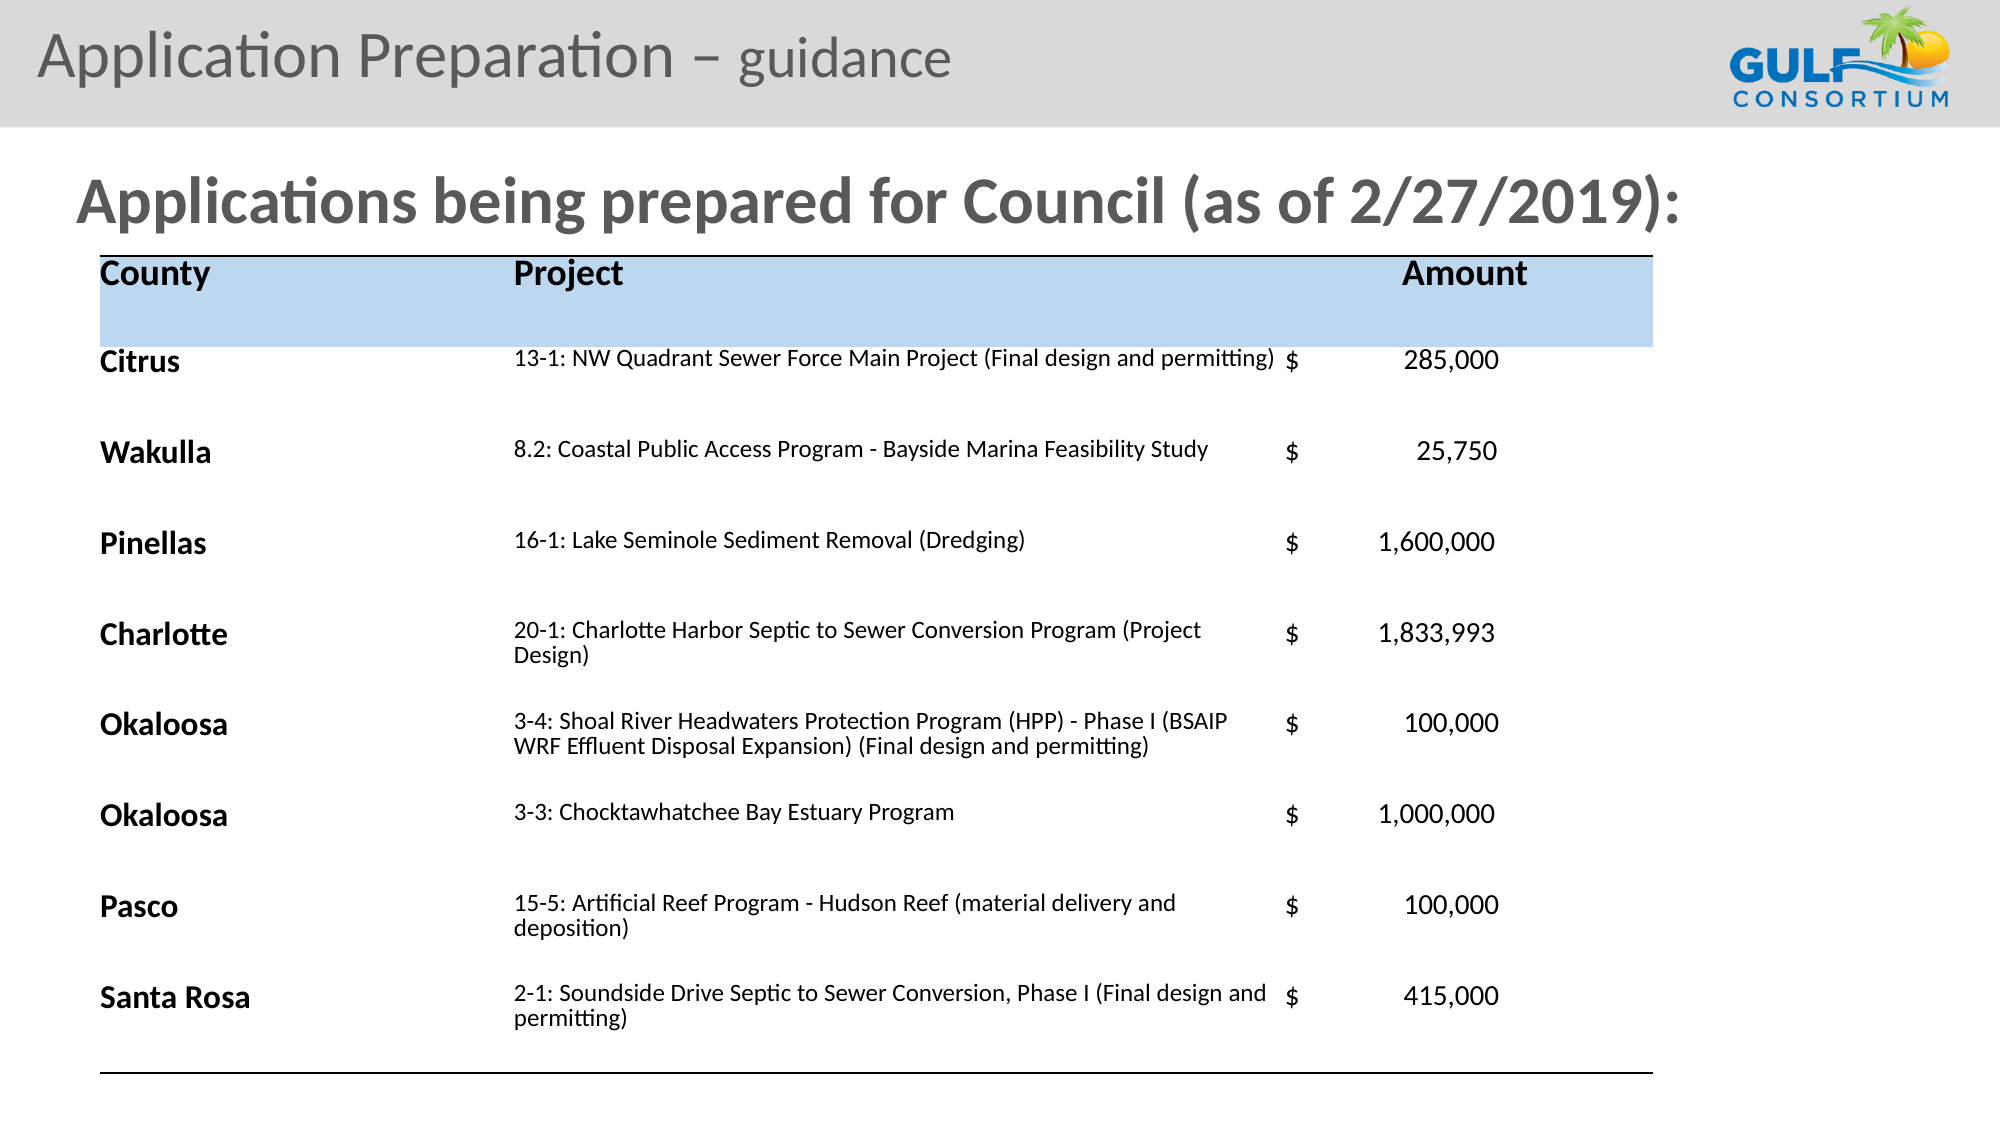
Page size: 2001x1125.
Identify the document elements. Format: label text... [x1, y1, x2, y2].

picture [1730, 5, 1967, 107]
table_cell 13-1: NW Quadrant Sewer Force Main Project (Final design and permitting) [513, 347, 1278, 438]
table_cell $ 285,000 [1278, 347, 1653, 438]
table_header Project [513, 257, 1278, 347]
text_box Application Preparation – guidance [22, 3, 1711, 98]
table_cell $ 1,000,000 [1278, 801, 1653, 892]
table_cell Pinellas [100, 528, 513, 619]
table_header Amount [1278, 257, 1653, 347]
table_cell $ 25,750 [1278, 438, 1653, 528]
table_cell Wakulla [100, 438, 513, 528]
table_cell $ 1,600,000 [1278, 528, 1653, 619]
text_box [0, 75, 2000, 128]
table_cell 15-5: Artificial Reef Program - Hudson Reef (material delivery and deposition) [513, 892, 1278, 982]
table_cell $ 415,000 [1278, 982, 1653, 1072]
table_cell Citrus [100, 347, 513, 438]
table_cell $ 100,000 [1278, 892, 1653, 982]
table_cell Santa Rosa [100, 982, 513, 1072]
table_cell 3-4: Shoal River Headwaters Protection Program (HPP) - Phase I (BSAIP WRF Effluent Disposal Expansion) (Final design and permitting) [513, 710, 1278, 801]
text_box [0, 0, 2000, 75]
table_cell 8.2: Coastal Public Access Program - Bayside Marina Feasibility Study [513, 438, 1278, 528]
text_box Applications being prepared for Council (as of 2/27/2019): [61, 149, 1826, 244]
table_cell Charlotte [100, 619, 513, 710]
table_cell $ 100,000 [1278, 710, 1653, 801]
table_cell Pasco [100, 892, 513, 982]
table_cell Okaloosa [100, 710, 513, 801]
table_cell $ 1,833,993 [1278, 619, 1653, 710]
table_cell 16-1: Lake Seminole Sediment Removal (Dredging) [513, 528, 1278, 619]
table_cell Okaloosa [100, 801, 513, 892]
table_header County [100, 257, 513, 347]
table_cell 3-3: Chocktawhatchee Bay Estuary Program [513, 801, 1278, 892]
table_cell 2-1: Soundside Drive Septic to Sewer Conversion, Phase I (Final design and permitting) [513, 982, 1278, 1072]
table_cell 20-1: Charlotte Harbor Septic to Sewer Conversion Program (Project Design) [513, 619, 1278, 710]
